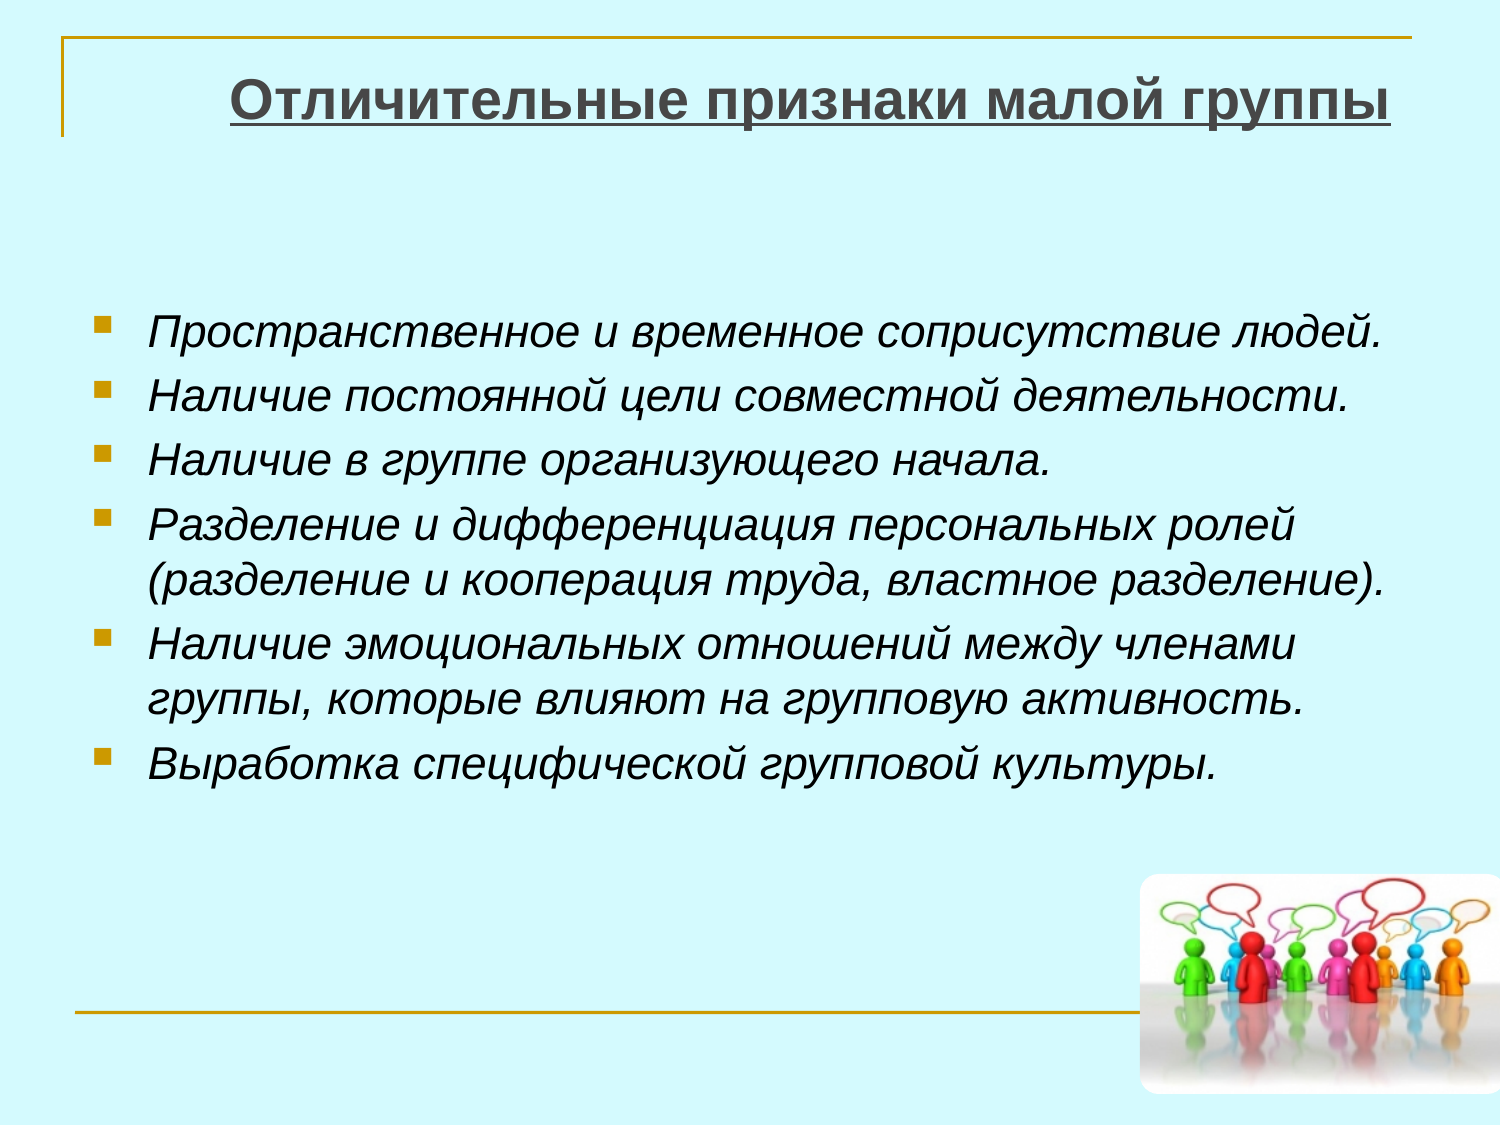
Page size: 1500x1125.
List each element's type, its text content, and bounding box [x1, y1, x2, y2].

list Отличительные признаки малой группы Пространственное и временное соприсутствие людей. Наличие постоянной цели совместной деятельности. Наличие в группе организующего начала. Разделение и дифференциация персональных ролей (разделение и кооперация труда, властное разделение). Наличие эмоциональных отношений между членами группы, которые влияют на групповую активность. Выработка специфической групповой культуры. [76, 54, 1406, 944]
picture [1139, 873, 1500, 1095]
